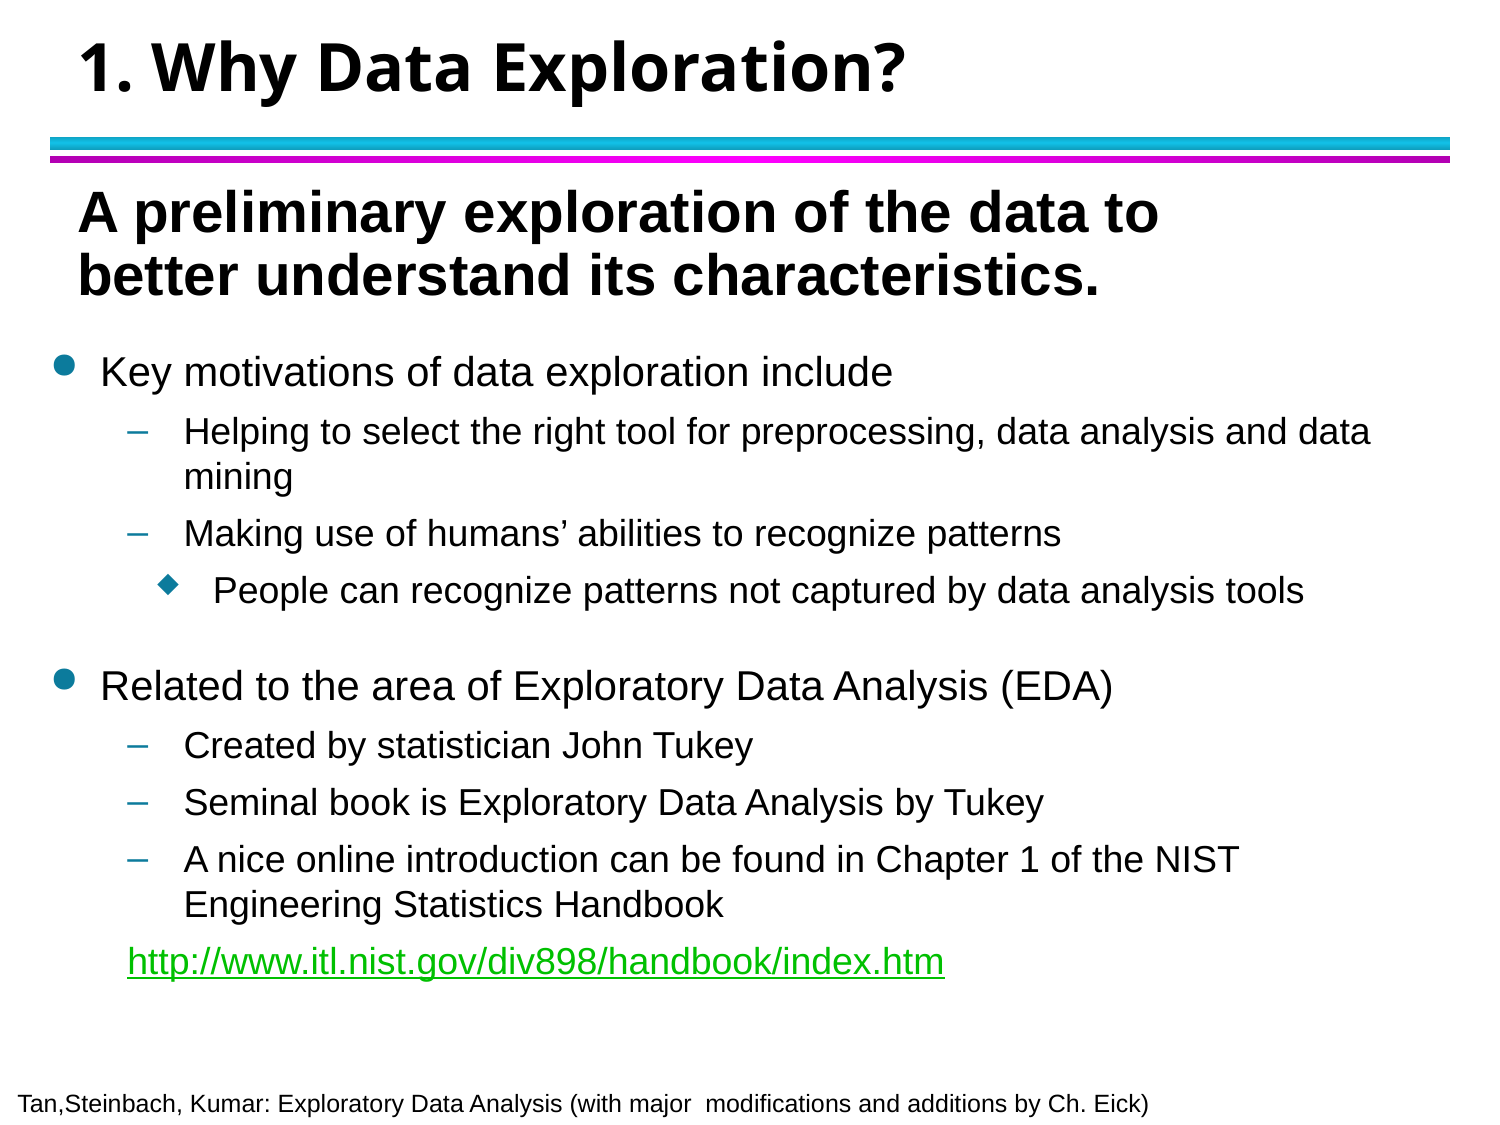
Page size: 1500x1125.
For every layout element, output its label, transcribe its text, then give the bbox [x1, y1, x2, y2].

list Key motivations of data exploration include Helping to select the right tool for preprocessing, data analysis and data mining Making use of humans’ abilities to recognize patterns People can recognize patterns not captured by data analysis tools Related to the area of Exploratory Data Analysis (EDA) Created by statistician John Tukey Seminal book is Exploratory Data Analysis by Tukey A nice online introduction can be found in Chapter 1 of the NIST Engineering Statistics Handbook http://www.itl.nist.gov/div898/handbook/index.htm [37, 337, 1463, 1050]
text_box A preliminary exploration of the data to better understand its characteristics. [62, 174, 1350, 316]
title 1. Why Data Exploration? [62, 24, 1421, 113]
